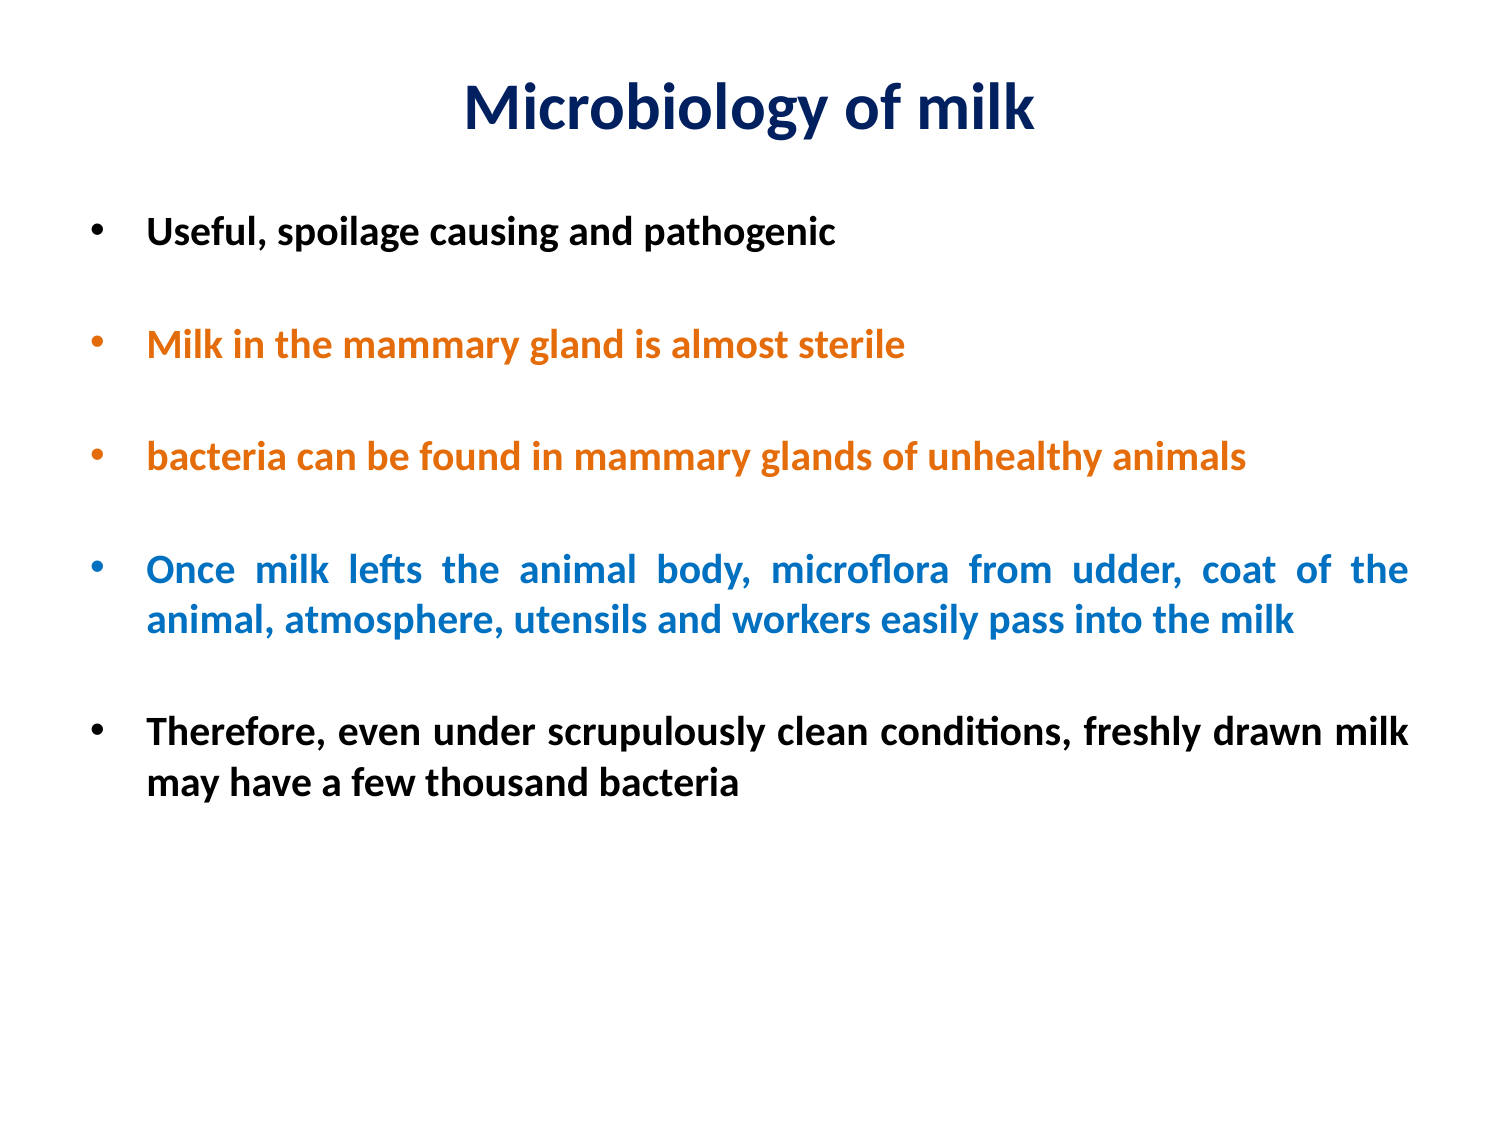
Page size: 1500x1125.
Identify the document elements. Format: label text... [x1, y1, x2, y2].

title Microbiology of milk [75, 45, 1425, 161]
list Useful, spoilage causing and pathogenic Milk in the mammary gland is almost sterile bacteria can be found in mammary glands of unhealthy animals Once milk lefts the animal body, microflora from udder, coat of the animal, atmosphere, utensils and workers easily pass into the milk Therefore, even under scrupulously clean conditions, freshly drawn milk may have a few thousand bacteria [75, 196, 1425, 1035]
